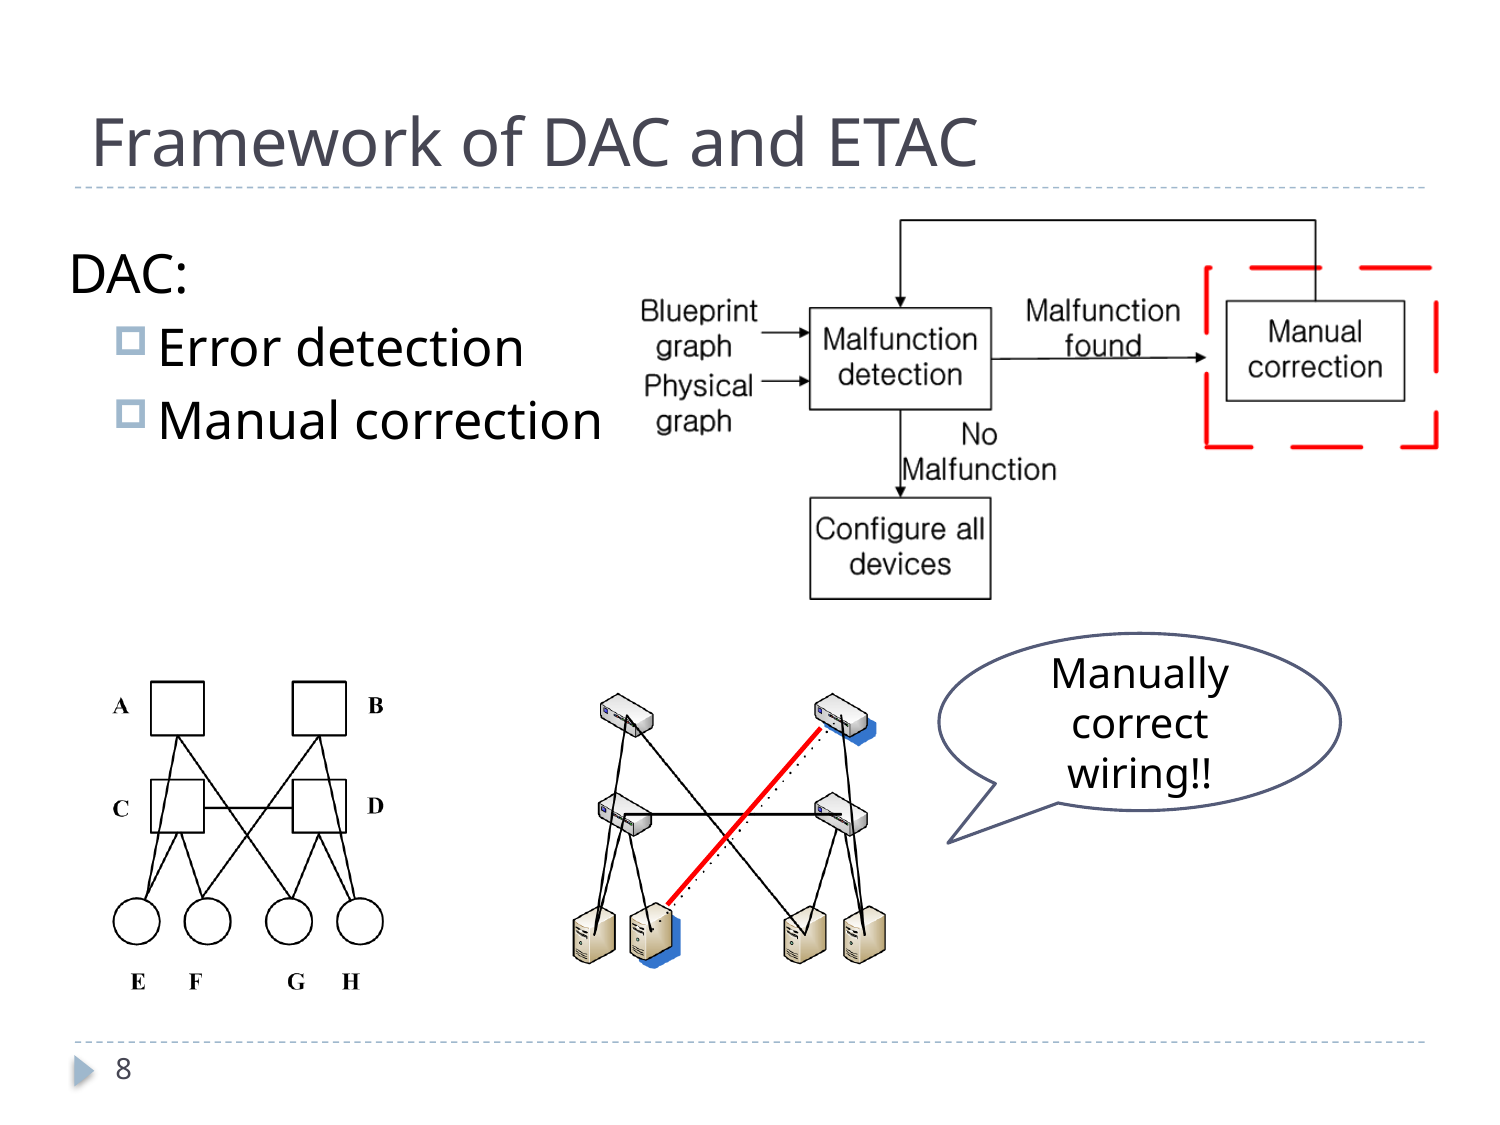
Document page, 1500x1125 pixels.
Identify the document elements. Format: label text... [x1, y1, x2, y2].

picture [619, 219, 1439, 601]
picture [99, 680, 385, 996]
list DAC: Error detection Manual correction [52, 231, 892, 1042]
picture [572, 692, 887, 970]
title Framework of DAC and ETAC [74, 24, 1426, 188]
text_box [666, 727, 822, 906]
slide_number 8 [100, 1042, 426, 1103]
text_box Manually correct wiring!! [937, 631, 1343, 845]
